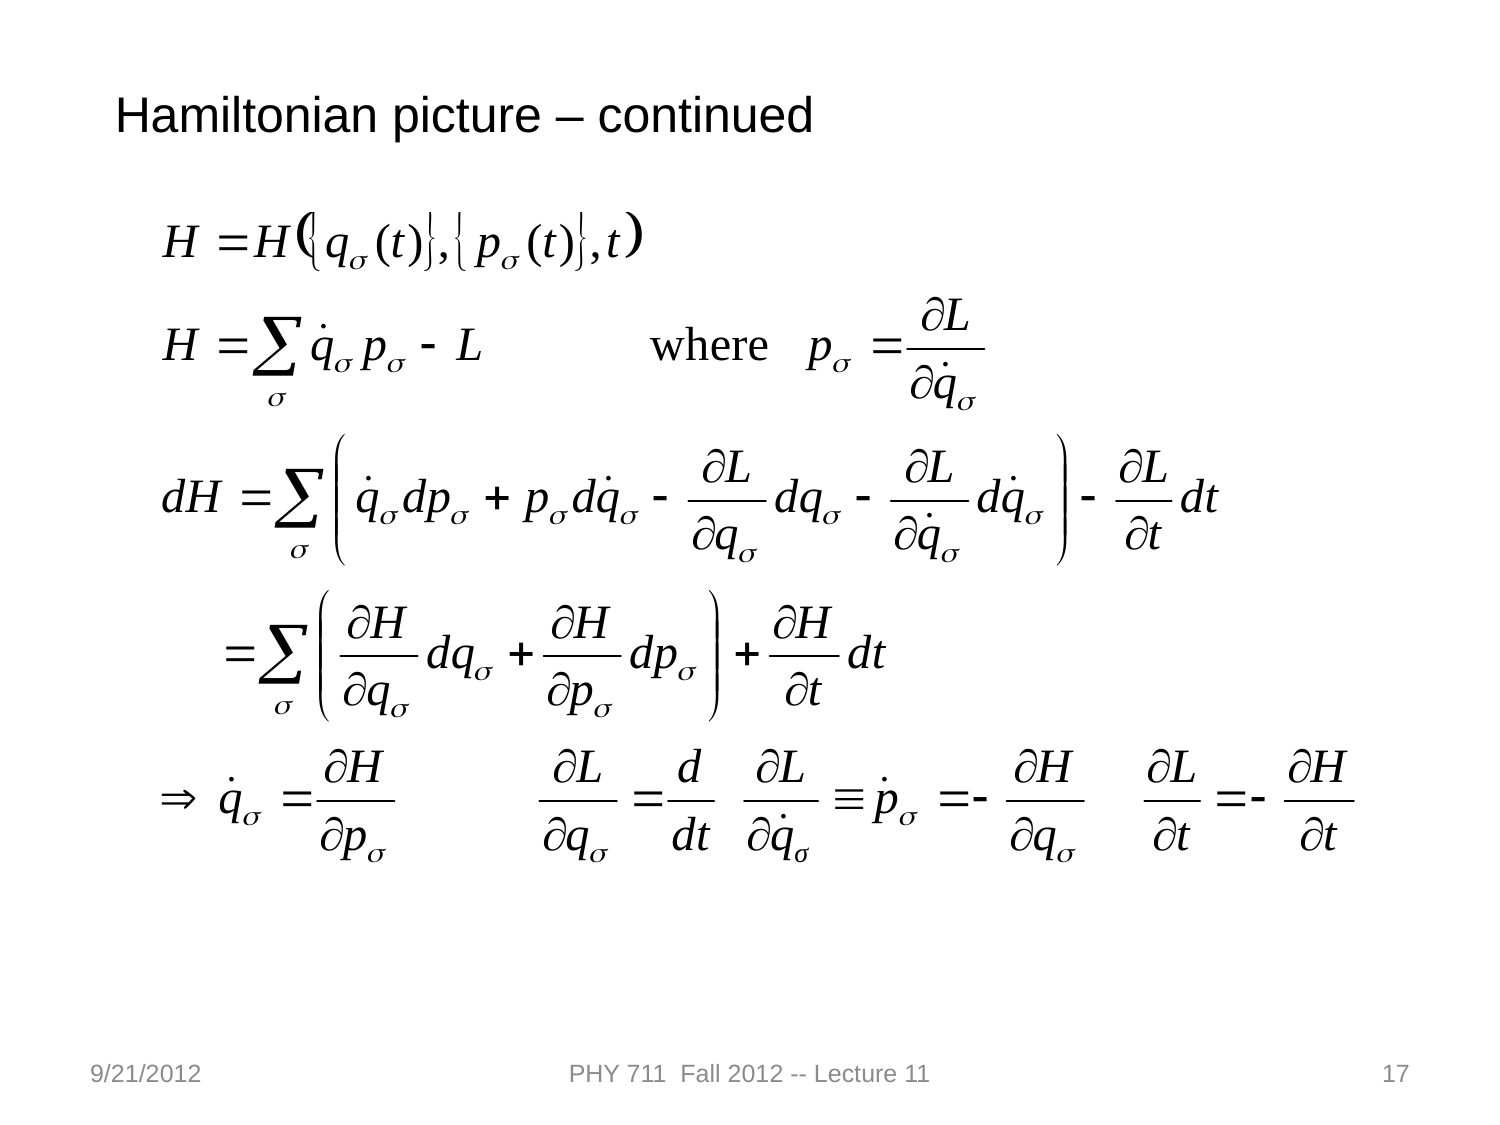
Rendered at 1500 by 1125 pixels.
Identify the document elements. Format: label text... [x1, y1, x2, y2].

slide_number 17 [1074, 1042, 1425, 1103]
footer PHY 711 Fall 2012 -- Lecture 11 [512, 1042, 988, 1103]
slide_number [75, 1042, 425, 1103]
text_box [153, 212, 1363, 873]
text_box Hamiltonian picture – continued [99, 74, 1275, 150]
